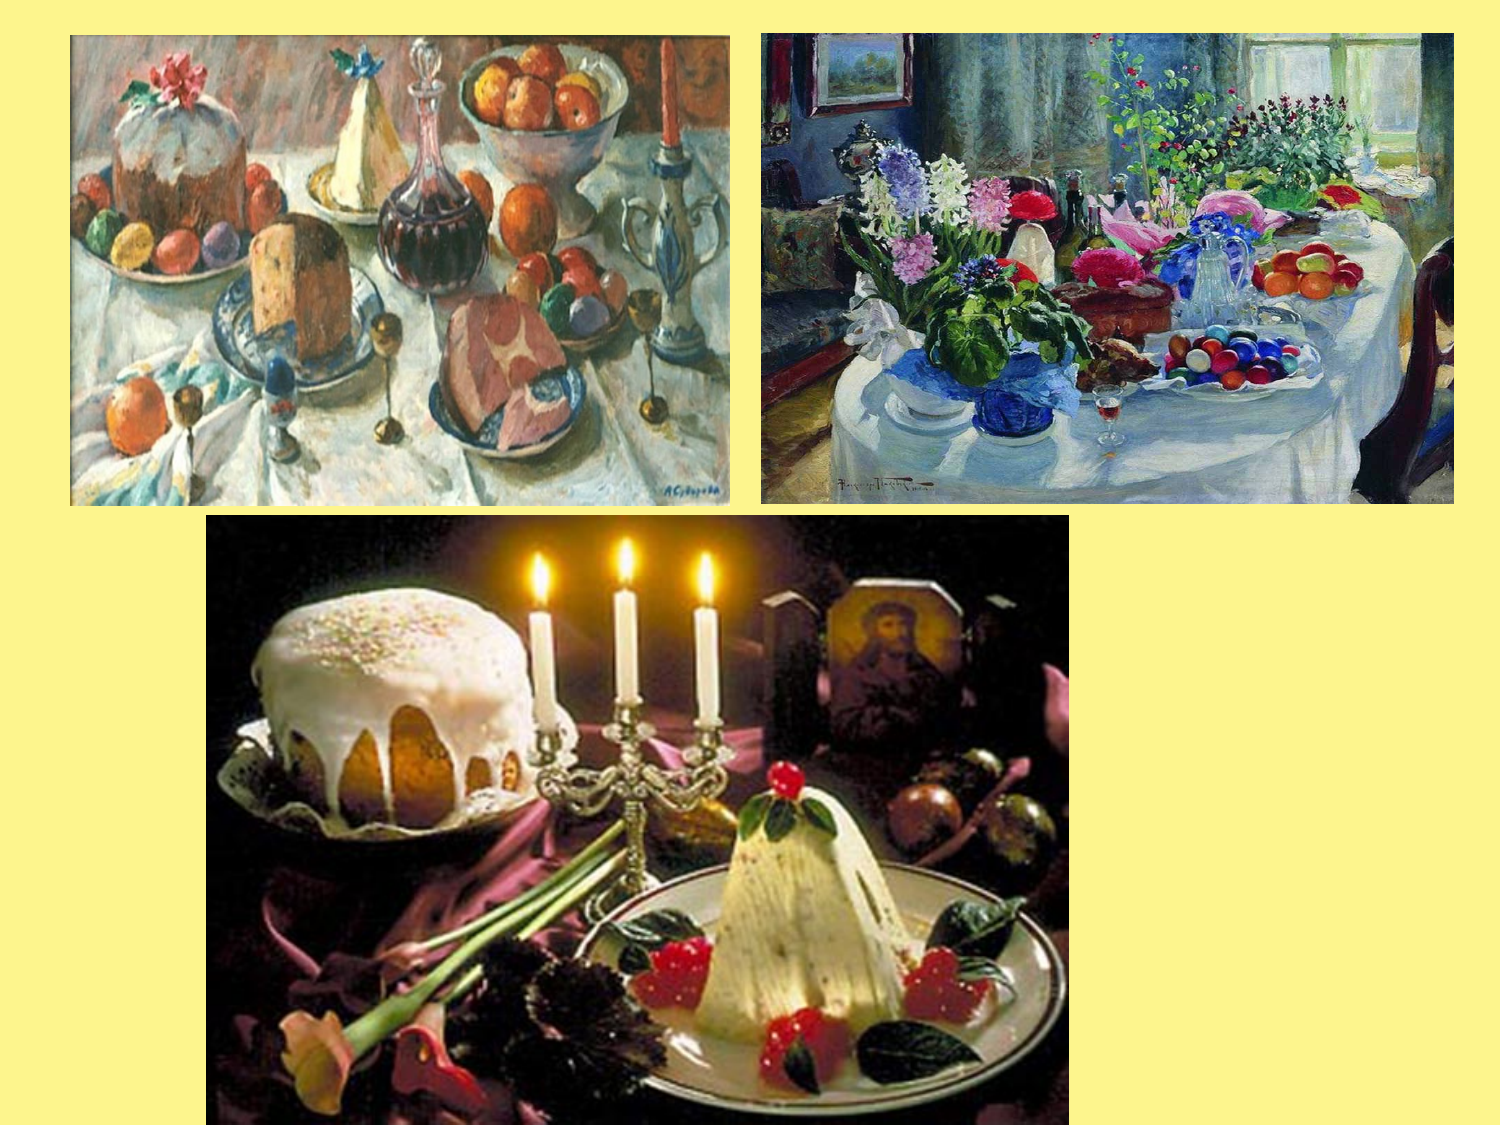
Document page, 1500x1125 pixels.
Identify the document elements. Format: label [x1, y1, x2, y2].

picture [761, 33, 1454, 505]
picture [70, 34, 730, 507]
picture [206, 514, 1070, 1125]
